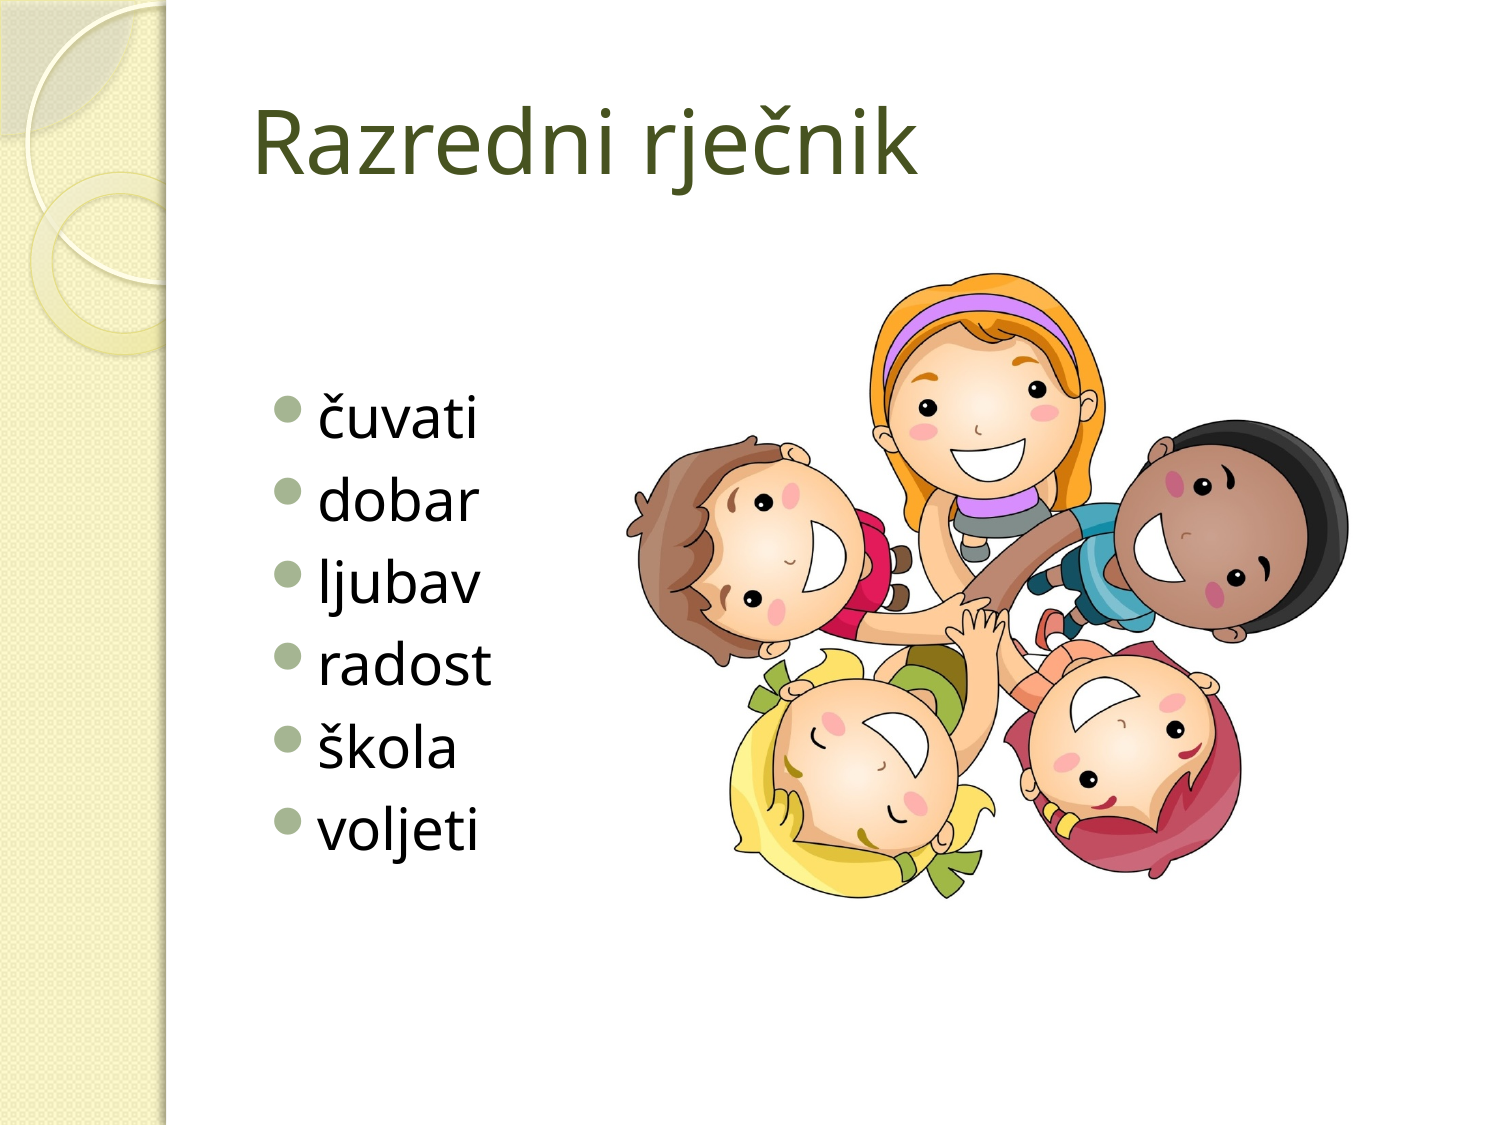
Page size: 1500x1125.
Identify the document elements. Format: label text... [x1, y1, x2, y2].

title Razredni rječnik [235, 45, 1466, 233]
list čuvati dobar ljubav radost škola voljeti [242, 290, 843, 1056]
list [619, 266, 1355, 906]
